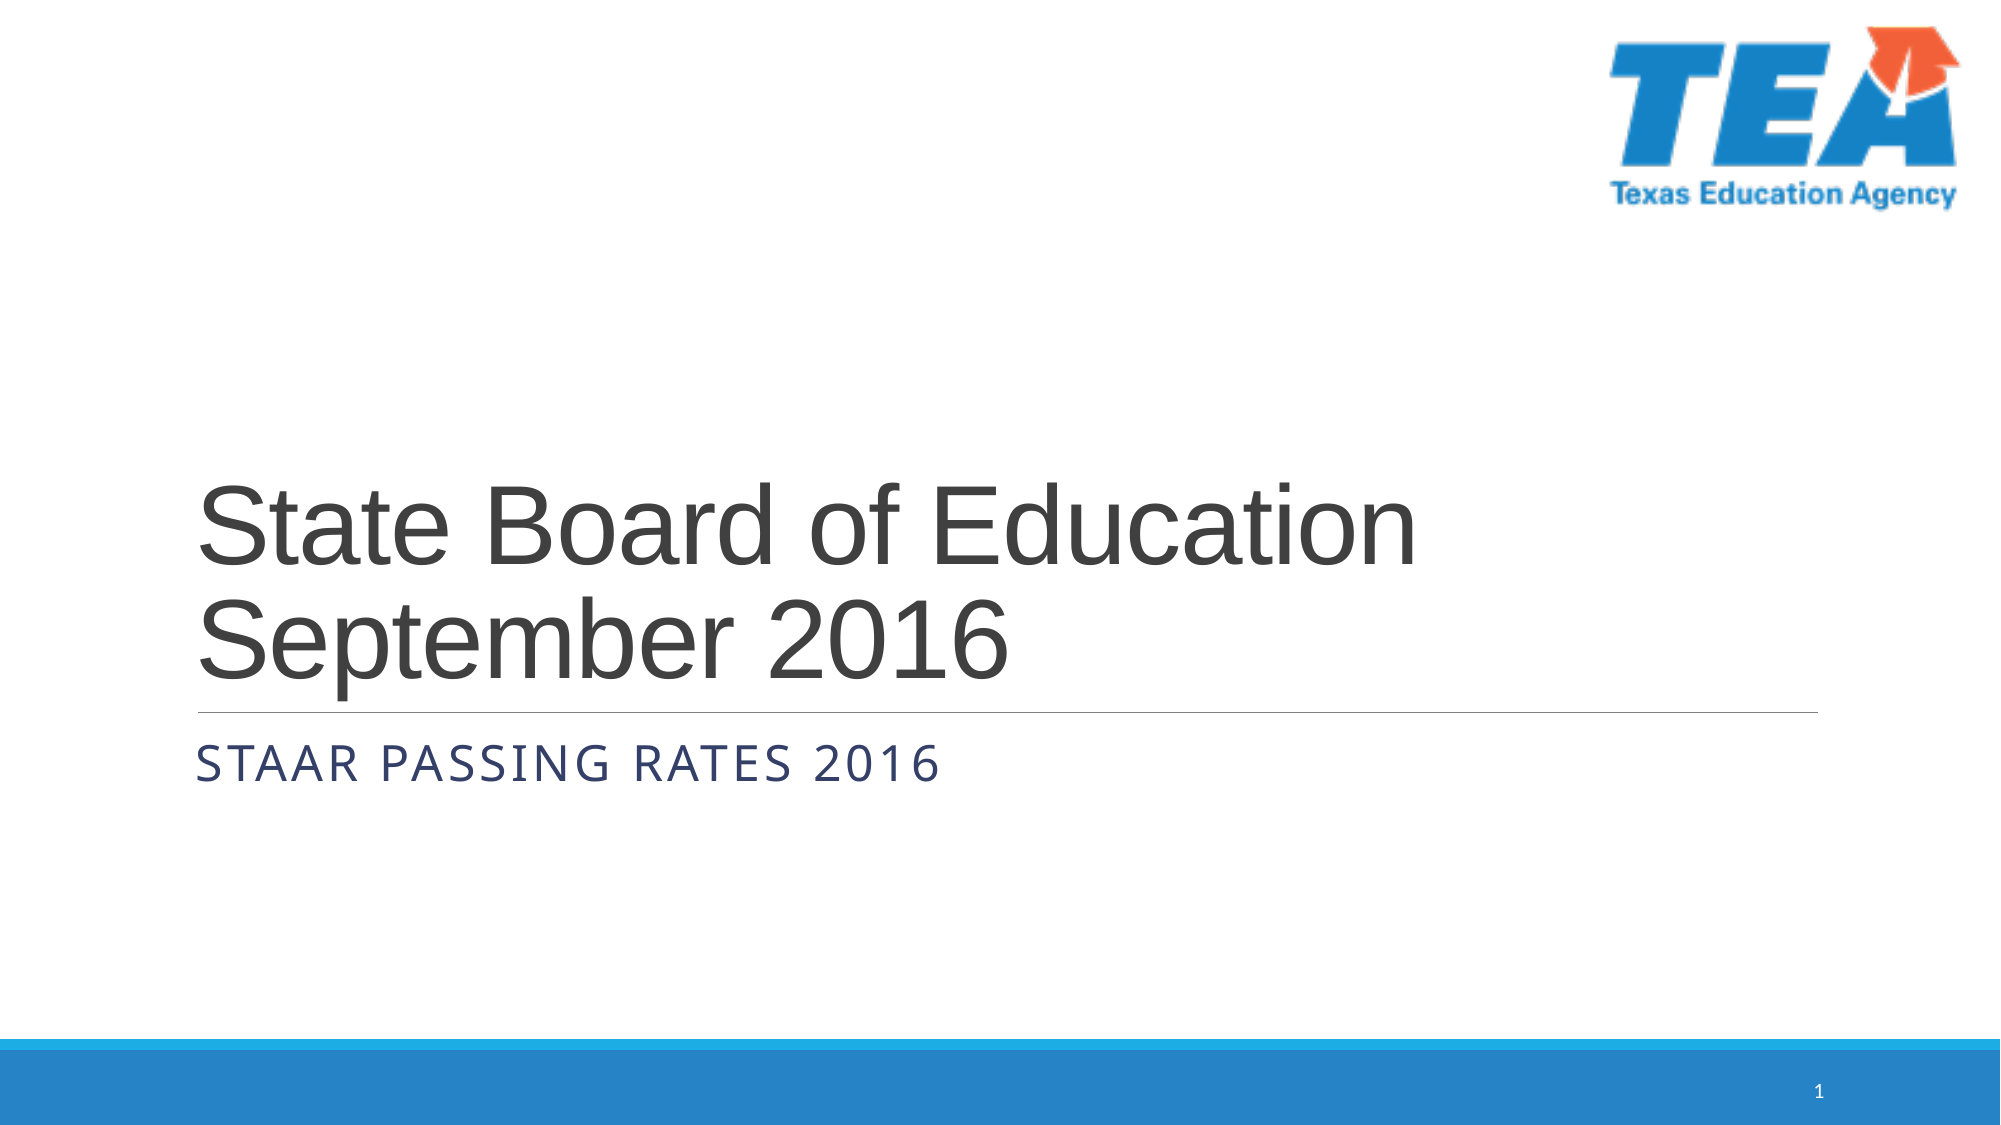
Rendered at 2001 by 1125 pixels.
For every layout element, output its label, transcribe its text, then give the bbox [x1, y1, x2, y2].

picture [1583, 15, 2000, 225]
title State Board of Education September 2016 [180, 124, 1830, 710]
slide_number 1 [1624, 1059, 1840, 1120]
subtitle STAAR Passing RaTES 2016 [180, 730, 1831, 919]
